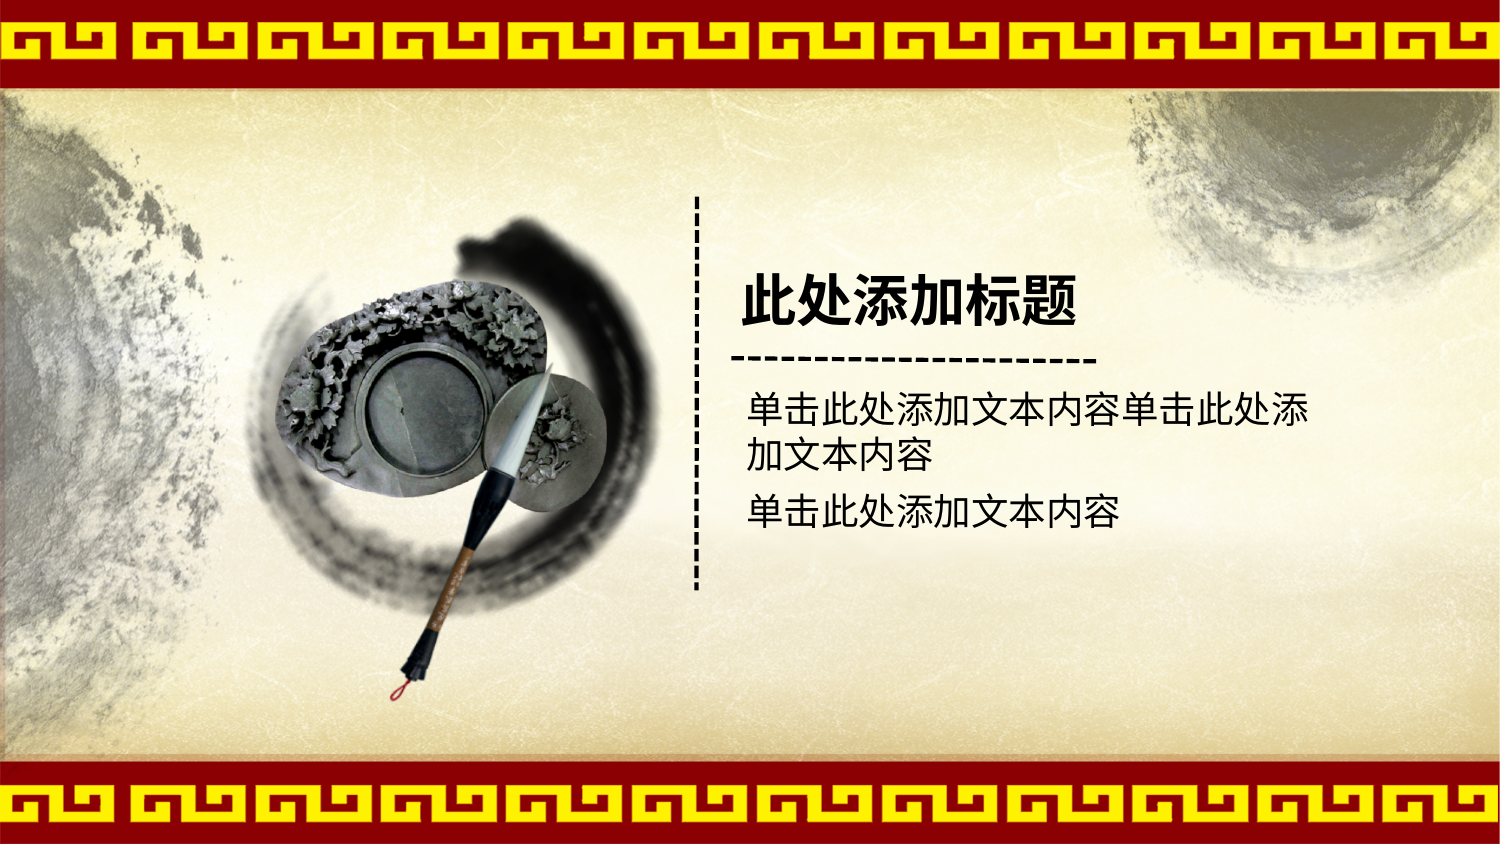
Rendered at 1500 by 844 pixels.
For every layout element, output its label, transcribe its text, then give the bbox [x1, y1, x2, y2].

text_box 此处添加标题 [702, 260, 1162, 339]
picture [0, 0, 1500, 844]
text_box 单击此处添加文本内容单击此处添加文本内容 单击此处添加文本内容 [735, 380, 1331, 582]
